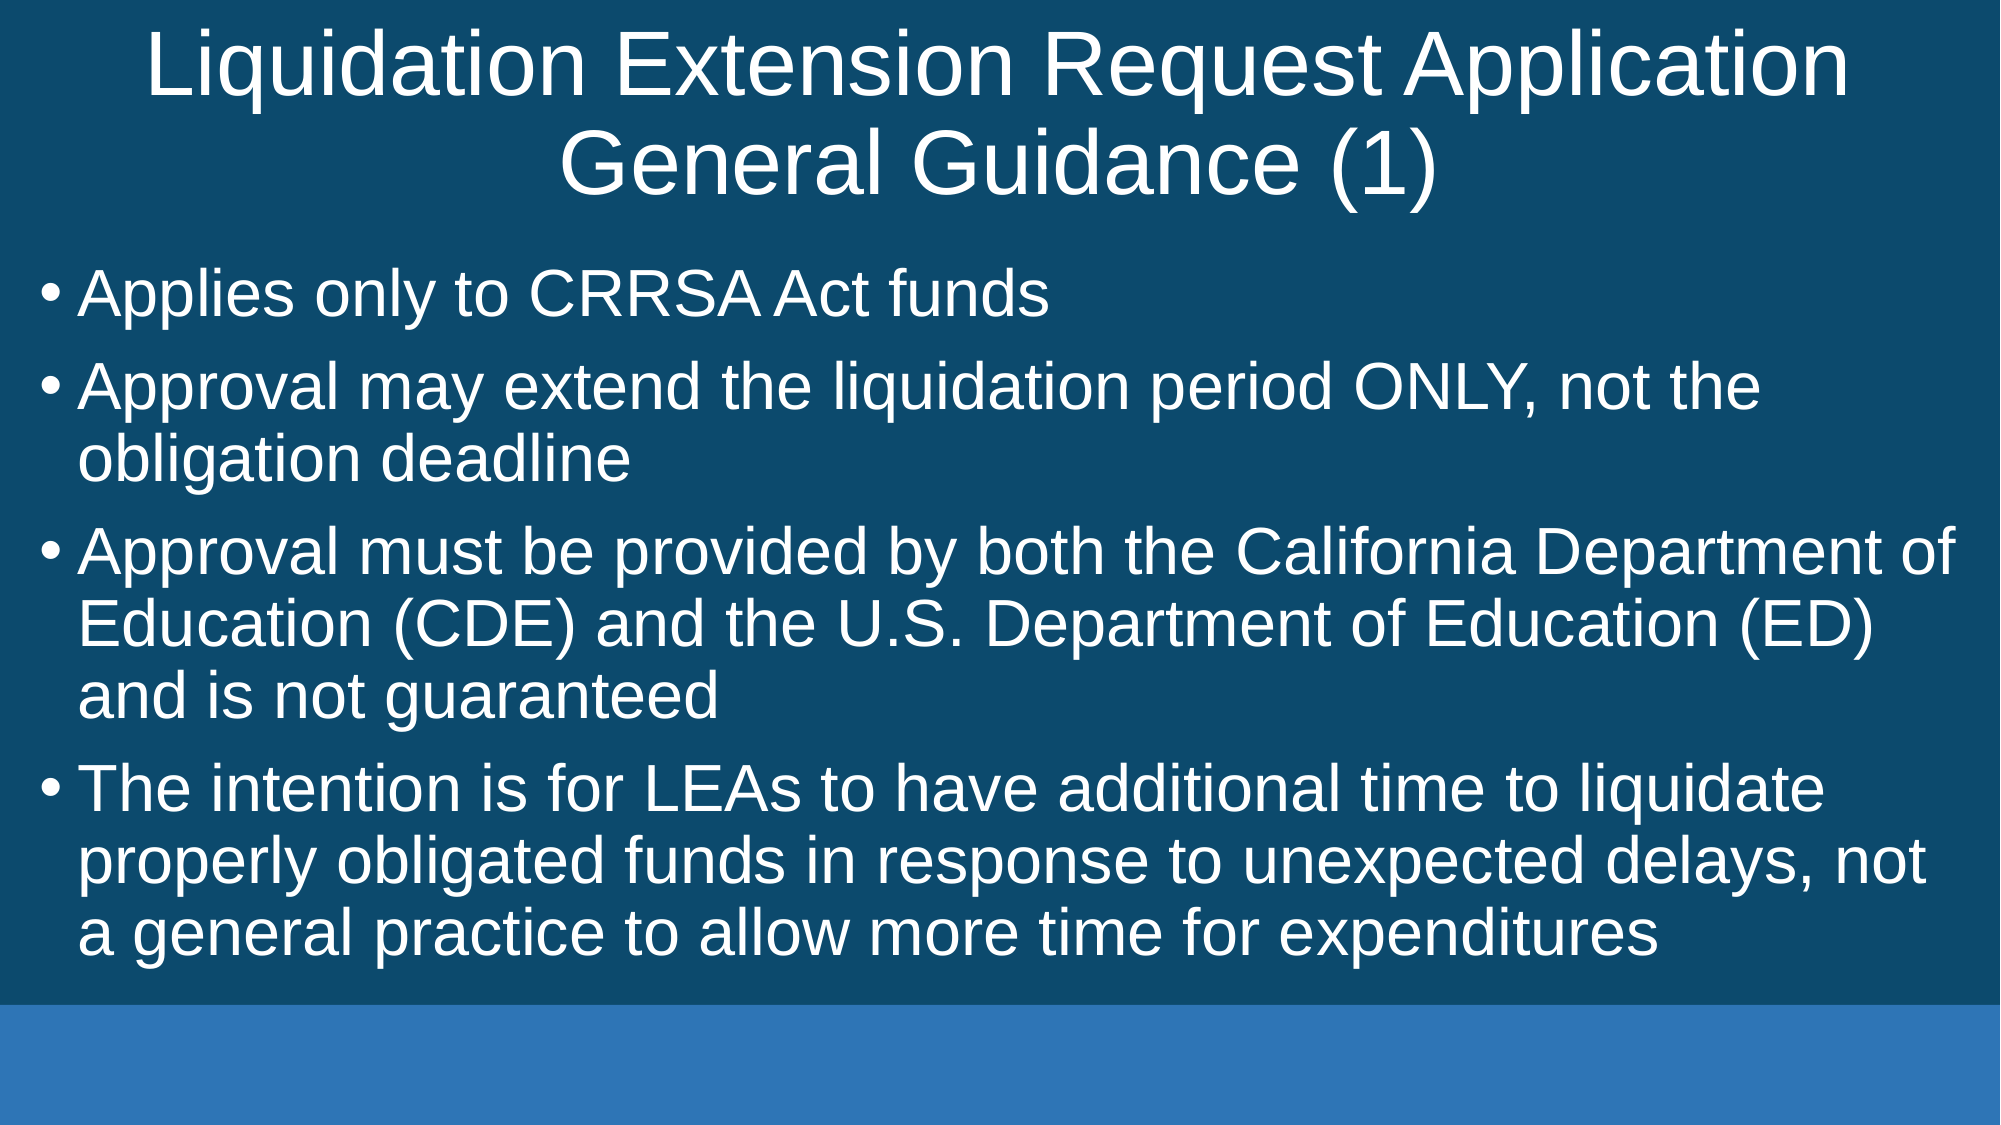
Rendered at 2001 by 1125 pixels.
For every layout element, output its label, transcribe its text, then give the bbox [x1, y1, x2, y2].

list Applies only to CRRSA Act funds Approval may extend the liquidation period ONLY, not the obligation deadline Approval must be provided by both the California Department of Education (CDE) and the U.S. Department of Education (ED) and is not guaranteed The intention is for LEAs to have additional time to liquidate properly obligated funds in response to unexpected delays, not a general practice to allow more time for expenditures [24, 251, 1975, 1000]
title Liquidation Extension Request Application General Guidance (1) [24, 6, 1975, 225]
